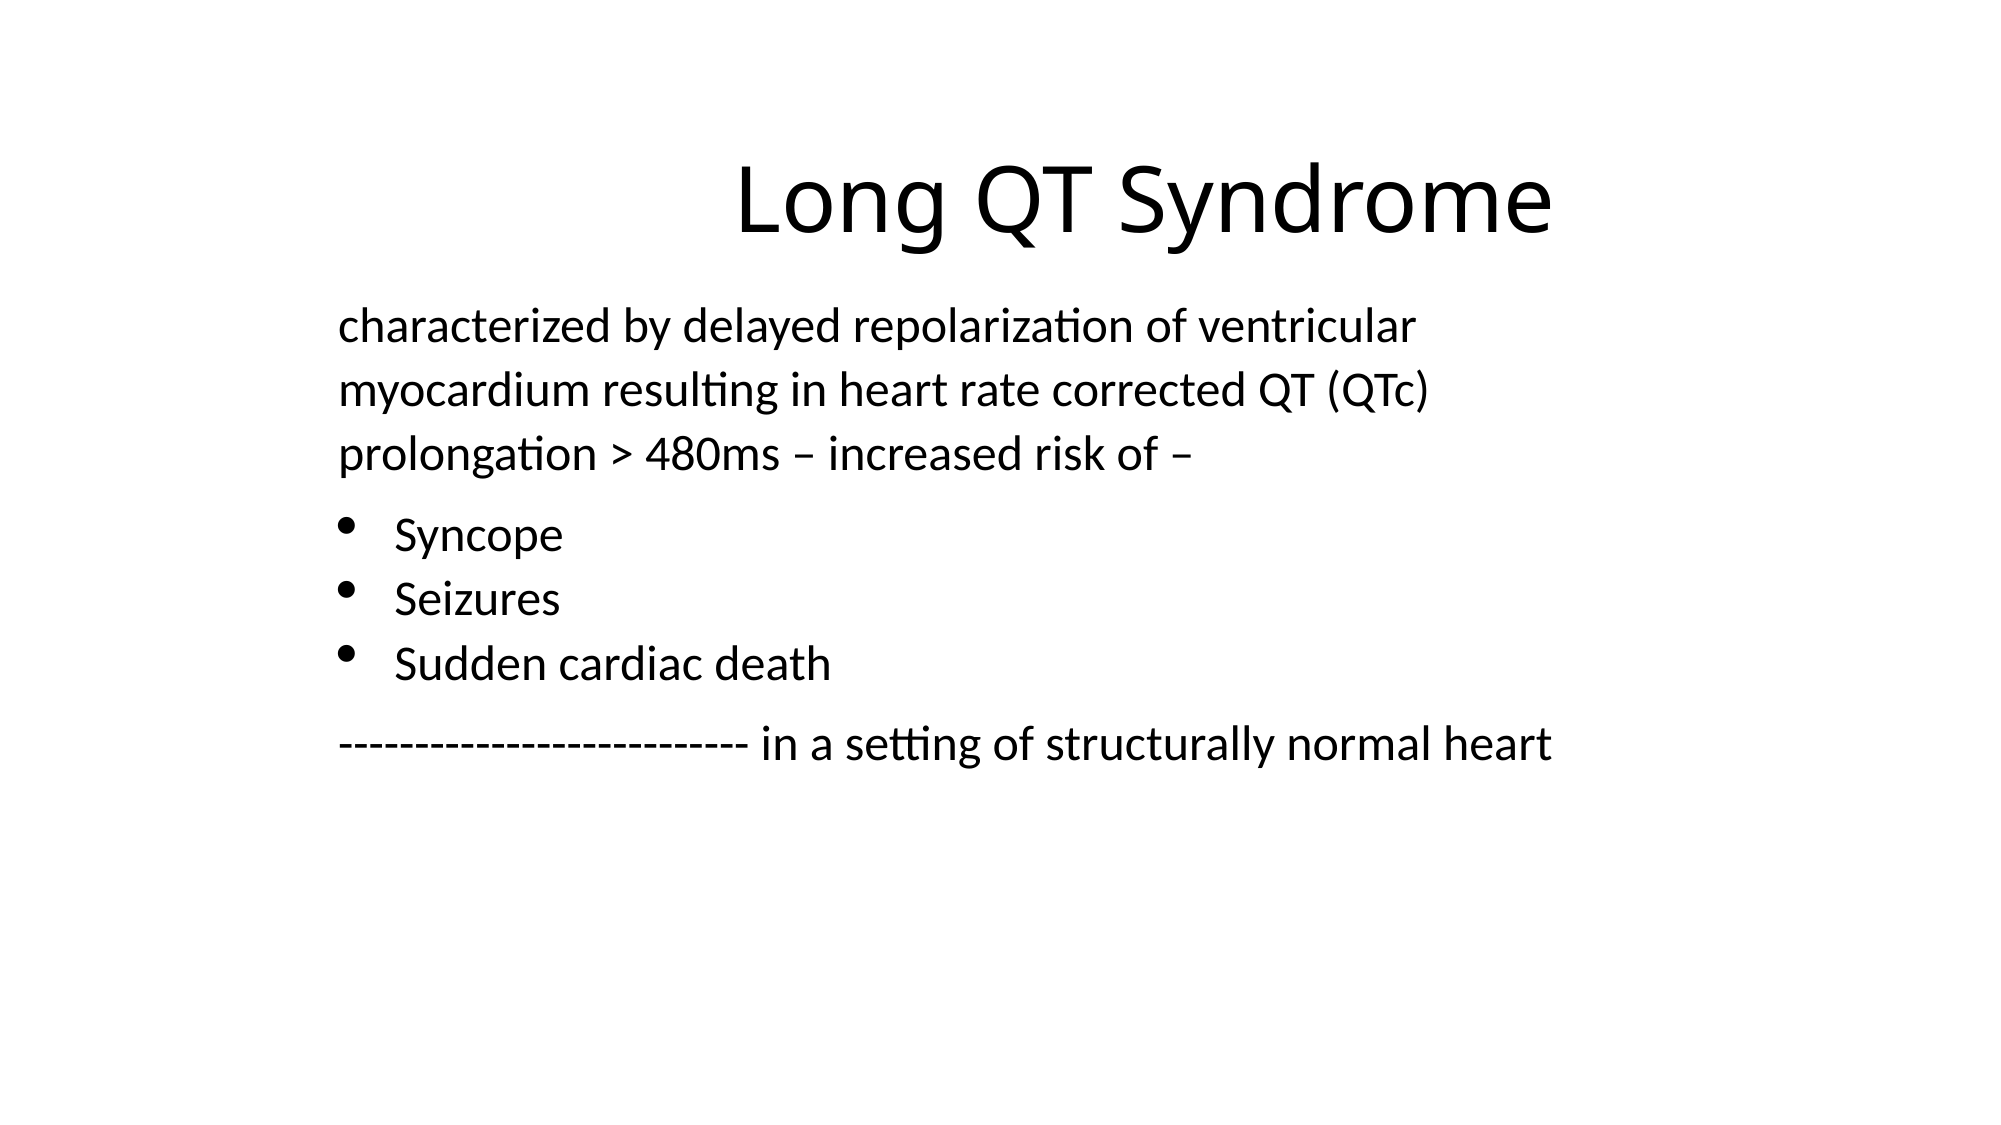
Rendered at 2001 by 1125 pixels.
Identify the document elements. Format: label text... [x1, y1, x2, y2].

title Long QT Syndrome [387, 47, 2000, 290]
text_box characterized by delayed repolarization of ventricular myocardium resulting in heart rate corrected QT (QTc) prolongation > 480ms – increased risk of – Syncope Seizures Sudden cardiac death --------------------------- in a setting of structurally normal heart [338, 285, 1622, 771]
